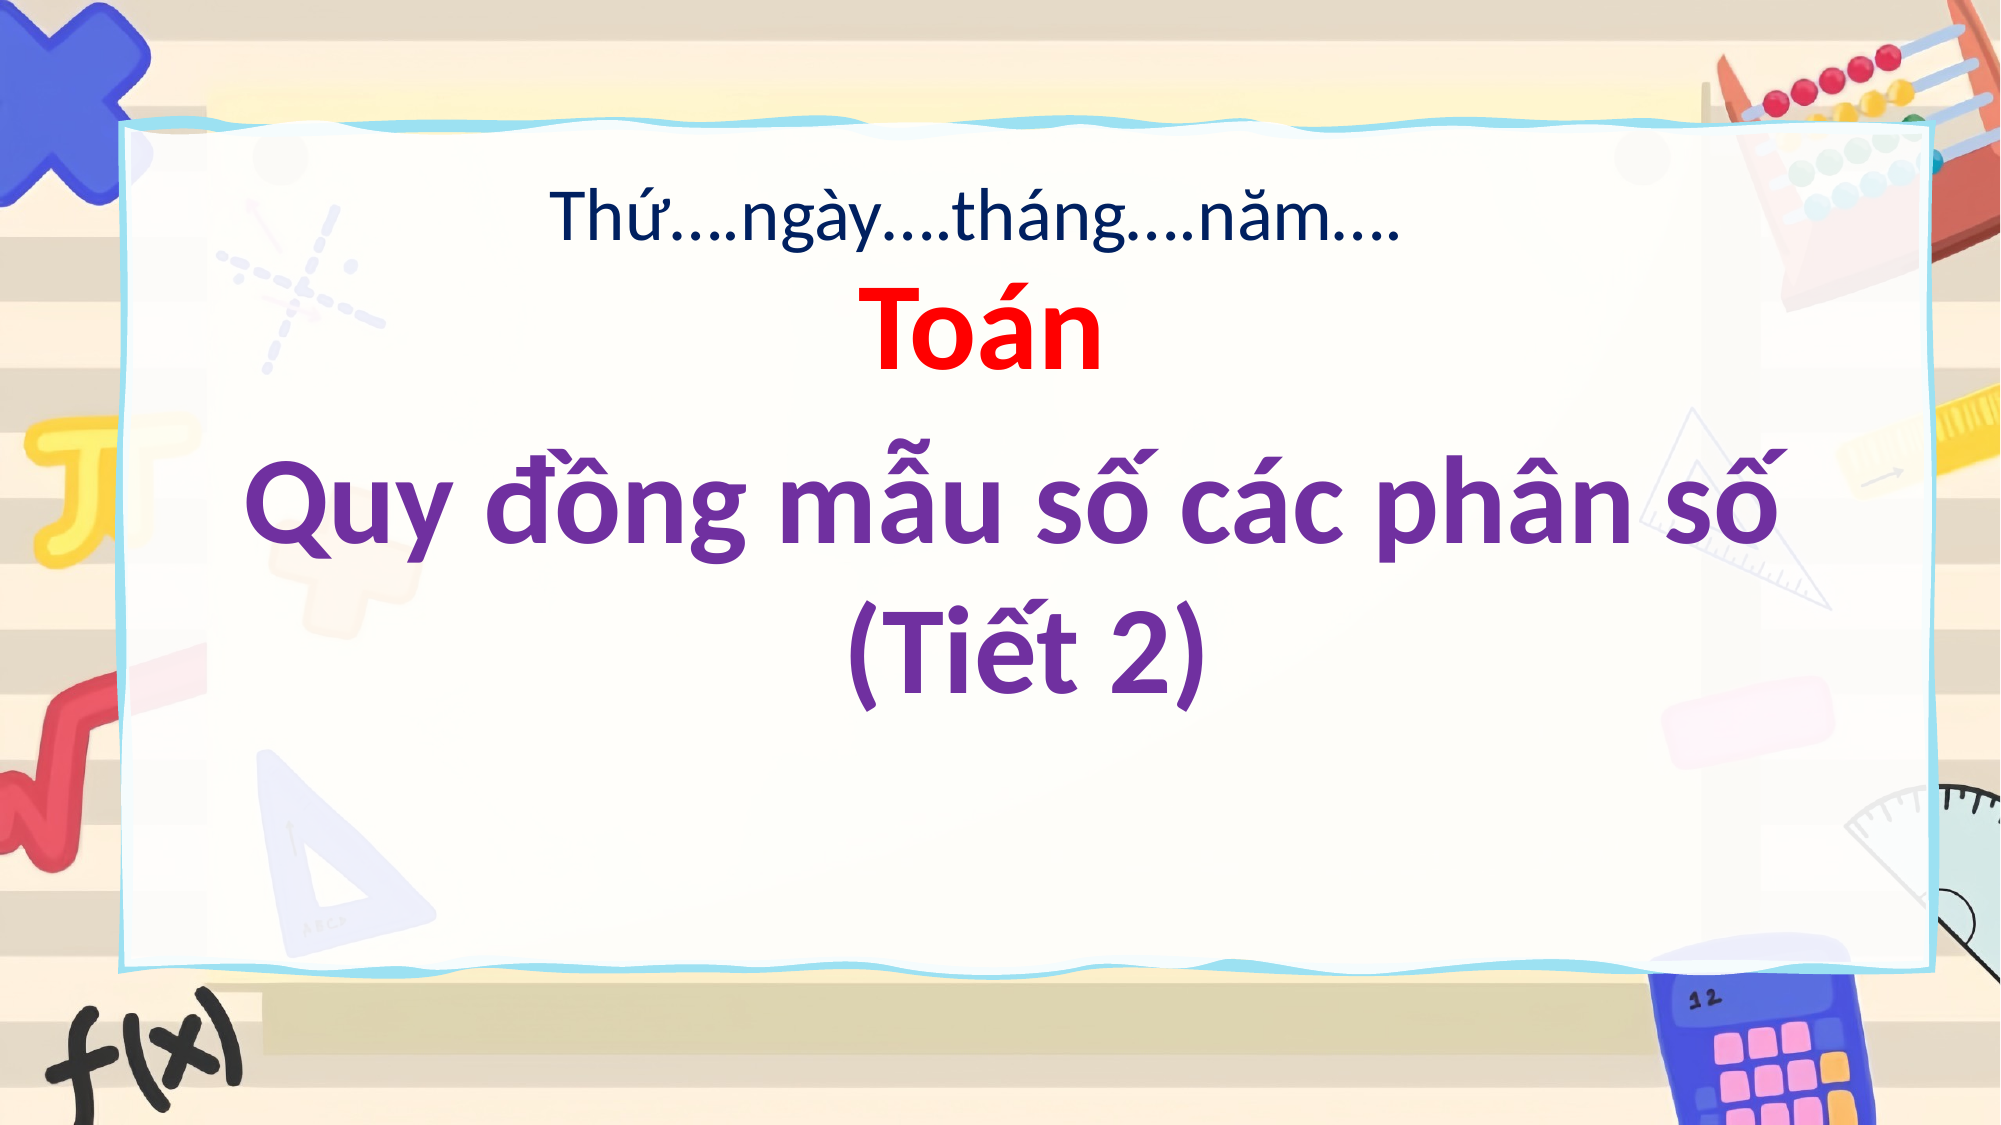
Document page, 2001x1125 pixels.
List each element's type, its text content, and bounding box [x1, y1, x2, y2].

picture [0, 0, 2001, 1125]
text_box [120, 120, 1935, 976]
text_box Quy đồng mẫu số các phân số (Tiết 2) [209, 411, 1844, 726]
text_box Thứ….ngày….tháng….năm…. [534, 158, 1620, 264]
text_box Toán [582, 237, 1382, 402]
